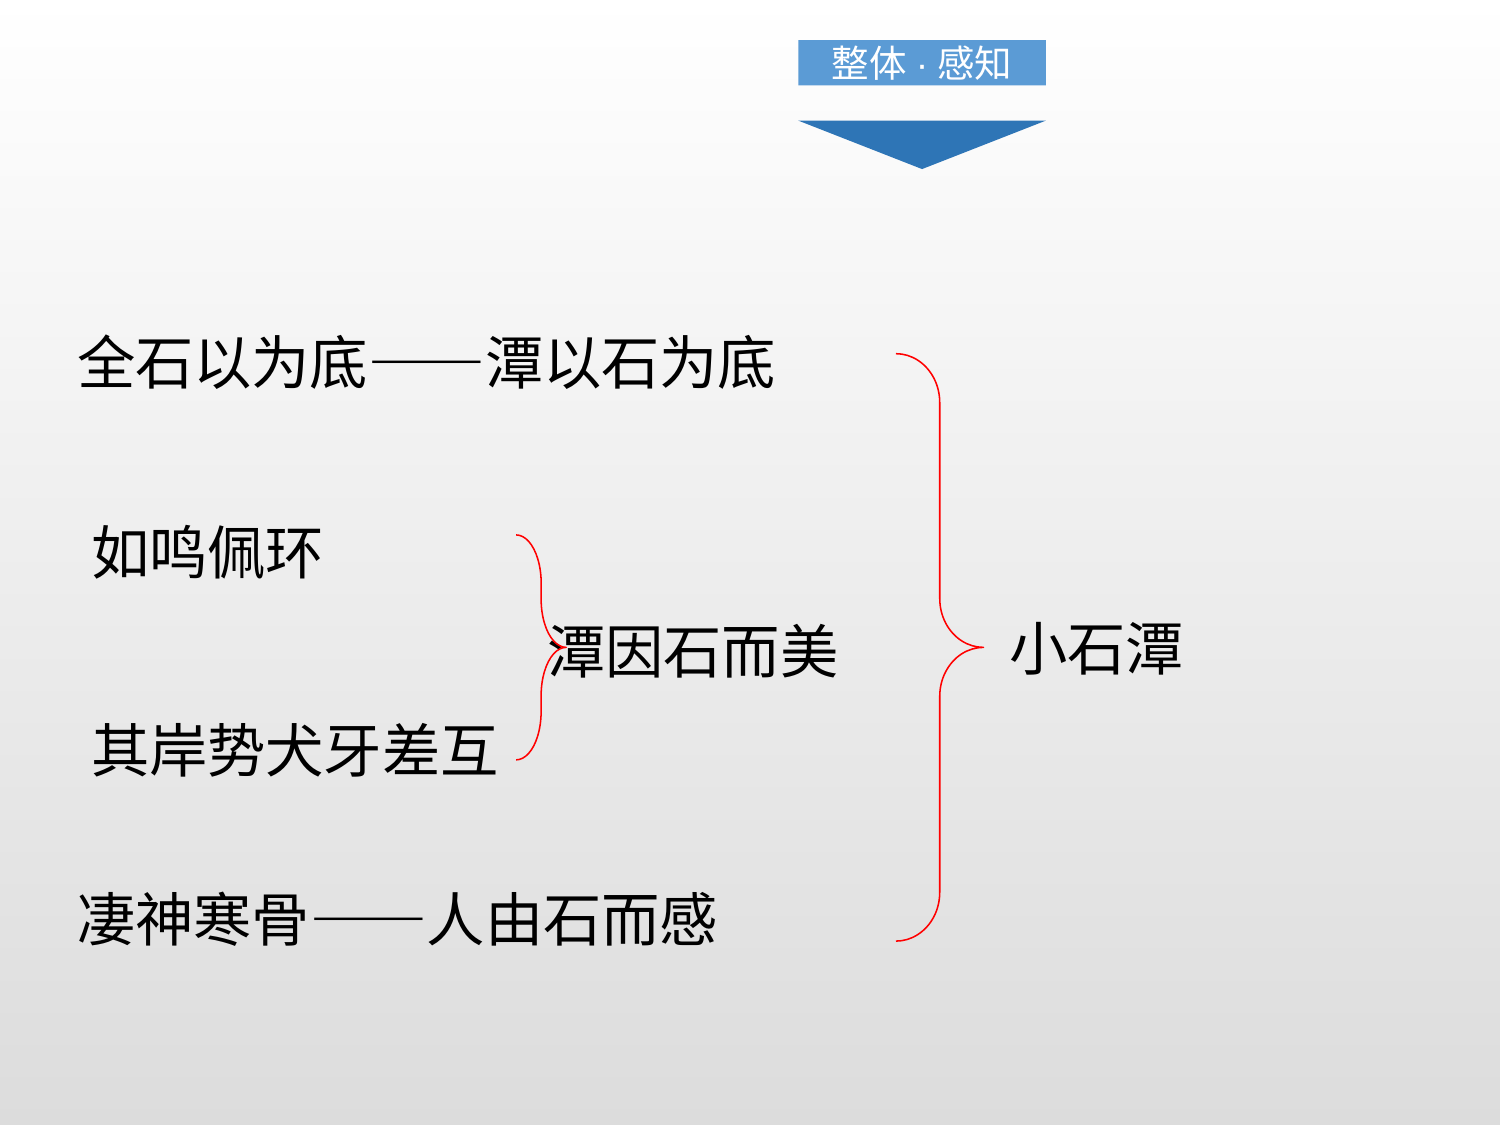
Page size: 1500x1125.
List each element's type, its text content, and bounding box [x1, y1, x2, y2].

text_box 如鸣佩环 潭因石而美 其岸势犬牙差互 [76, 508, 895, 792]
text_box 小石潭 [994, 604, 1207, 690]
text_box [516, 534, 567, 760]
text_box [798, 40, 1046, 170]
text_box [895, 353, 984, 942]
text_box [62, 112, 1275, 188]
text_box 凄神寒骨——人由石而感 [62, 875, 1075, 961]
text_box 全石以为底——潭以石为底 [62, 318, 807, 404]
